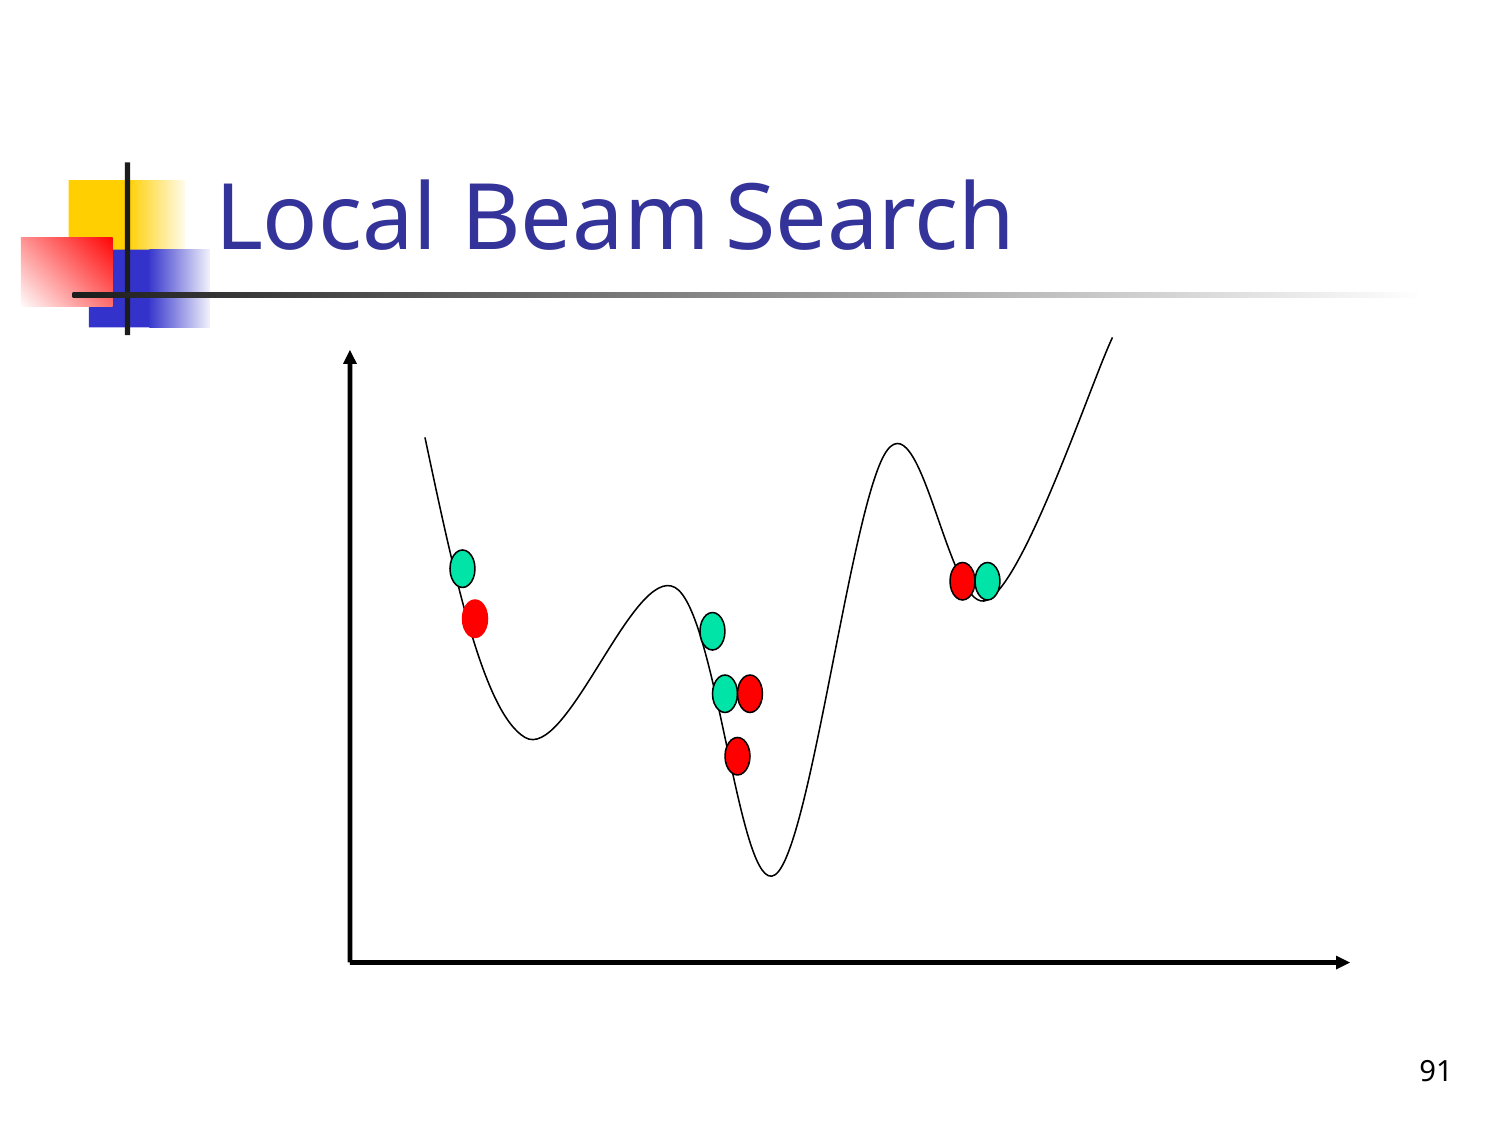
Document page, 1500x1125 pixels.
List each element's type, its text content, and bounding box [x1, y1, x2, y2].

text_box [737, 675, 763, 713]
text_box [950, 562, 976, 601]
text_box [424, 337, 1113, 877]
text_box [349, 956, 1351, 969]
text_box [712, 675, 737, 713]
text_box [975, 562, 1000, 601]
text_box [725, 737, 751, 775]
text_box [462, 600, 488, 638]
title Local Beam Search [199, 140, 1479, 276]
text_box [699, 612, 725, 651]
slide_number 91 [1154, 1023, 1468, 1100]
text_box [343, 349, 357, 962]
text_box [450, 549, 475, 588]
